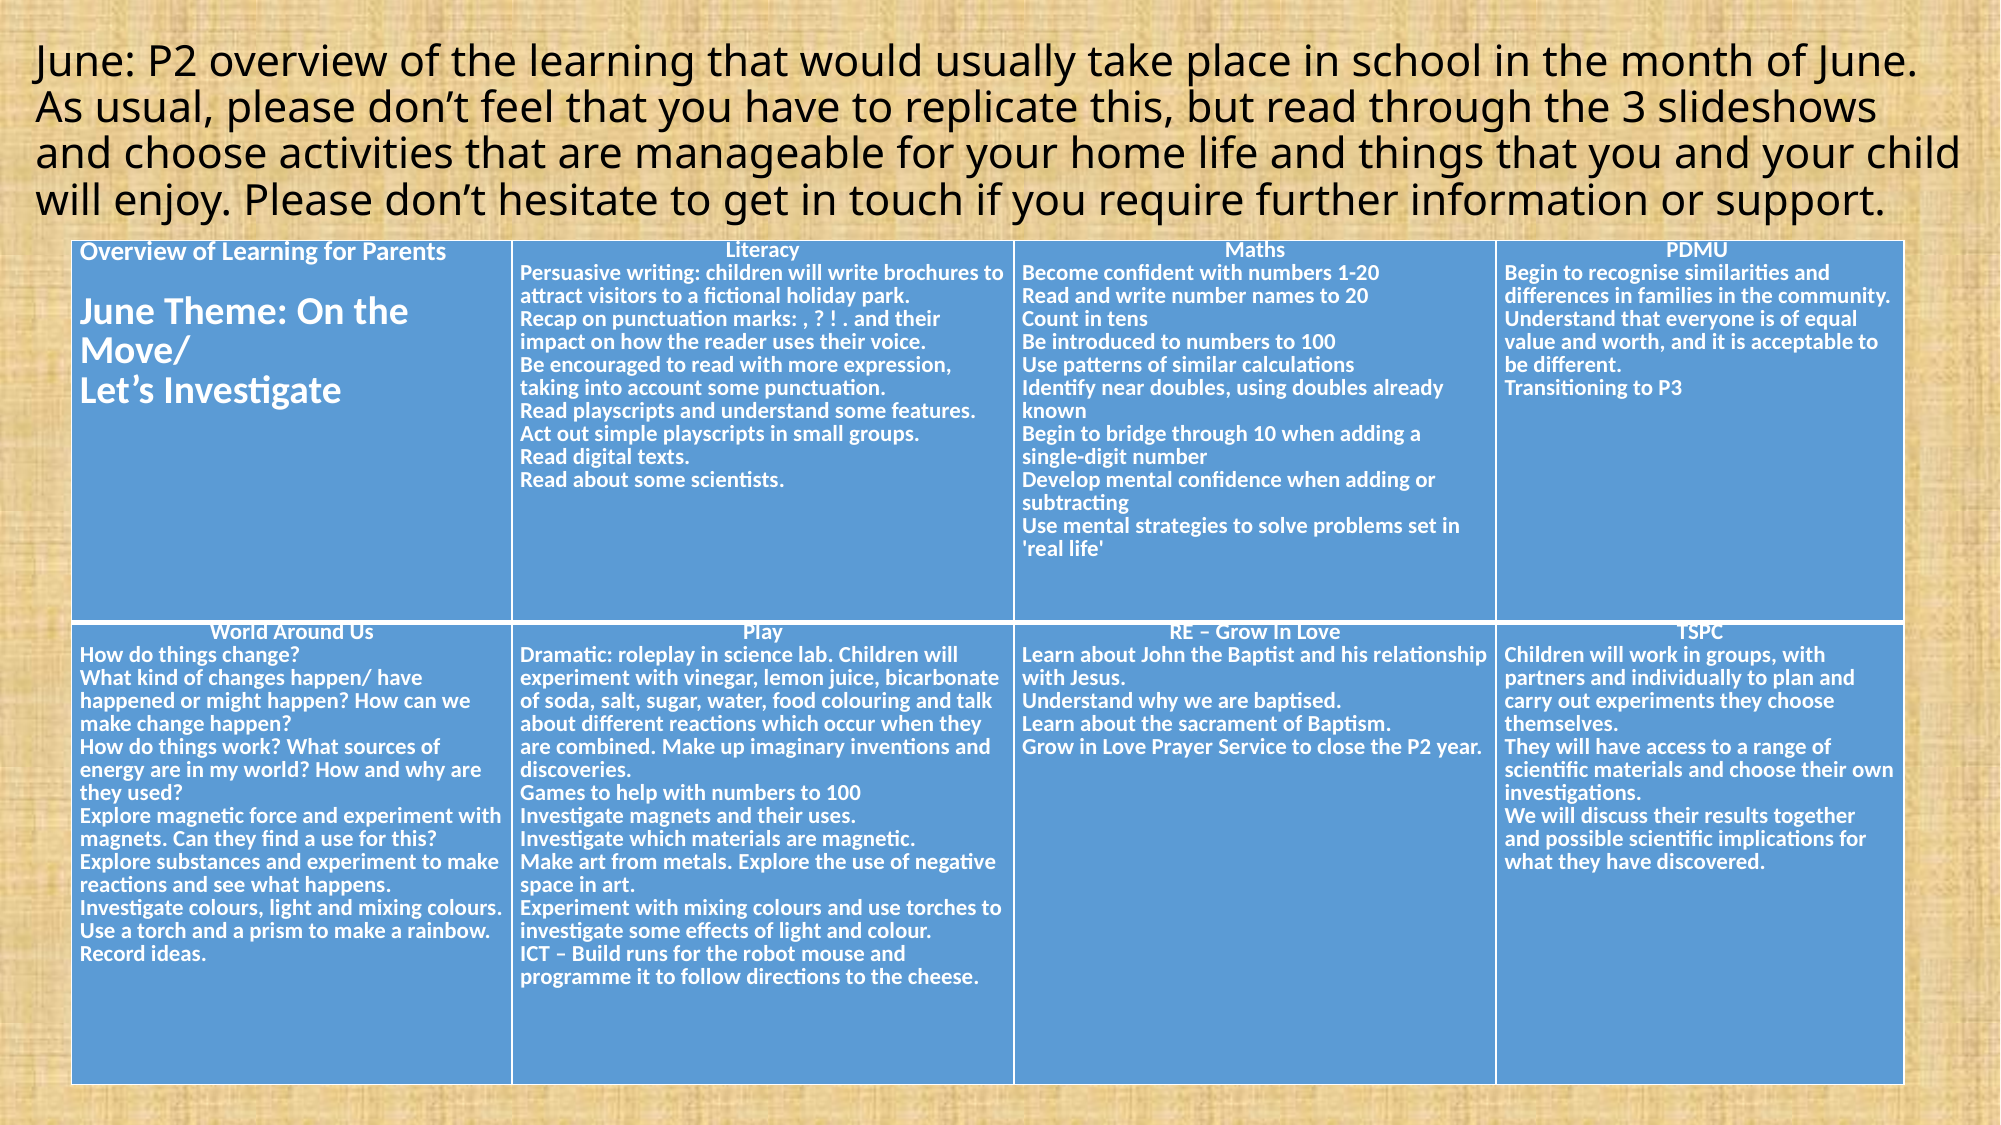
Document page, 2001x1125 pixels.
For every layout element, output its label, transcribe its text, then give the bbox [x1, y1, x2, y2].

table_header Literacy Persuasive writing: children will write brochures to attract visitors to a fictional holiday park. Recap on punctuation marks: , ? ! . and their impact on how the reader uses their voice. Be encouraged to read with more expression, taking into account some punctuation. Read playscripts and understand some features. Act out simple playscripts in small groups. Read digital texts. Read about some scientists. [513, 241, 1013, 620]
table_cell Play Dramatic: roleplay in science lab. Children will experiment with vinegar, lemon juice, bicarbonate of soda, salt, sugar, water, food colouring and talk about different reactions which occur when they are combined. Make up imaginary inventions and discoveries. Games to help with numbers to 100 Investigate magnets and their uses. Investigate which materials are magnetic. Make art from metals. Explore the use of negative space in art. Experiment with mixing colours and use torches to investigate some effects of light and colour. ICT – Build runs for the robot mouse and programme it to follow directions to the cheese. [513, 625, 1013, 1084]
table_cell TSPC Children will work in groups, with partners and individually to plan and carry out experiments they choose themselves. They will have access to a range of scientific materials and choose their own investigations. We will discuss their results together and possible scientific implications for what they have discovered. [1497, 625, 1903, 1084]
table_cell World Around Us How do things change? What kind of changes happen/ have happened or might happen? How can we make change happen? How do things work? What sources of energy are in my world? How and why are they used? Explore magnetic force and experiment with magnets. Can they find a use for this? Explore substances and experiment to make reactions and see what happens. Investigate colours, light and mixing colours. Use a torch and a prism to make a rainbow. Record ideas. [72, 625, 511, 1084]
table_cell RE – Grow In Love Learn about John the Baptist and his relationship with Jesus. Understand why we are baptised. Learn about the sacrament of Baptism. Grow in Love Prayer Service to close the P2 year. [1015, 625, 1495, 1084]
table_header Maths Become confident with numbers 1-20 Read and write number names to 20 Count in tens Be introduced to numbers to 100 Use patterns of similar calculations Identify near doubles, using doubles already known Begin to bridge through 10 when adding a single-digit number Develop mental confidence when adding or subtracting Use mental strategies to solve problems set in 'real life' [1015, 241, 1495, 620]
title June: P2 overview of the learning that would usually take place in school in the month of June. As usual, please don’t feel that you have to replicate this, but read through the 3 slideshows and choose activities that are manageable for your home life and things that you and your child will enjoy. Please don’t hesitate to get in touch if you require further information or support. [20, 22, 1980, 241]
table_header PDMU Begin to recognise similarities and differences in families in the community. Understand that everyone is of equal value and worth, and it is acceptable to be different. Transitioning to P3 [1497, 241, 1903, 620]
table_header Overview of Learning for Parents June Theme: On the Move/ Let’s Investigate [72, 241, 511, 620]
picture [0, 0, 2001, 1125]
